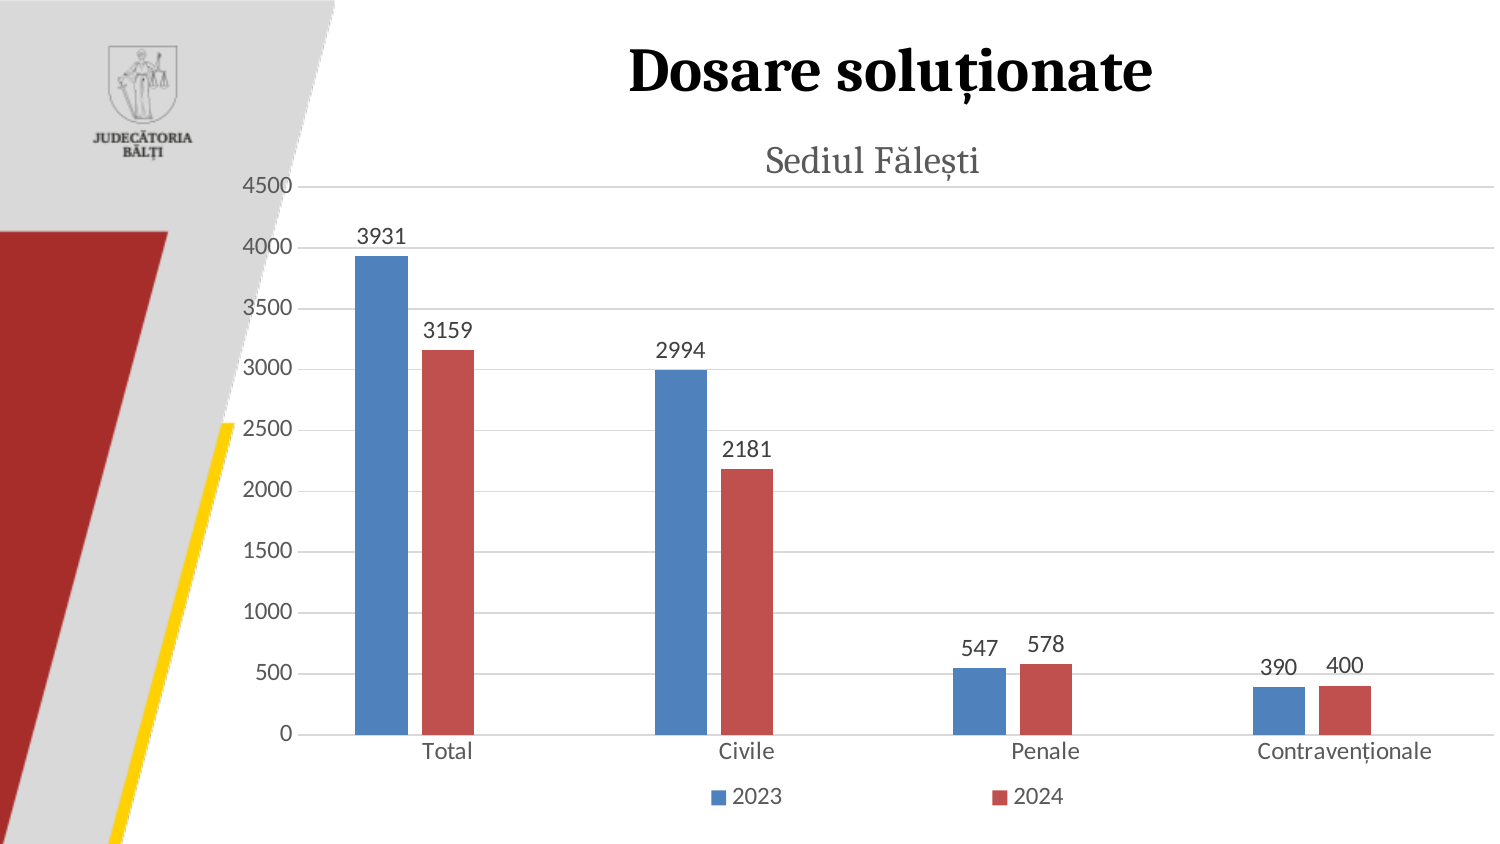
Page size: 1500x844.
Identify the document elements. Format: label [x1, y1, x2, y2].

chart [194, 20, 1500, 844]
